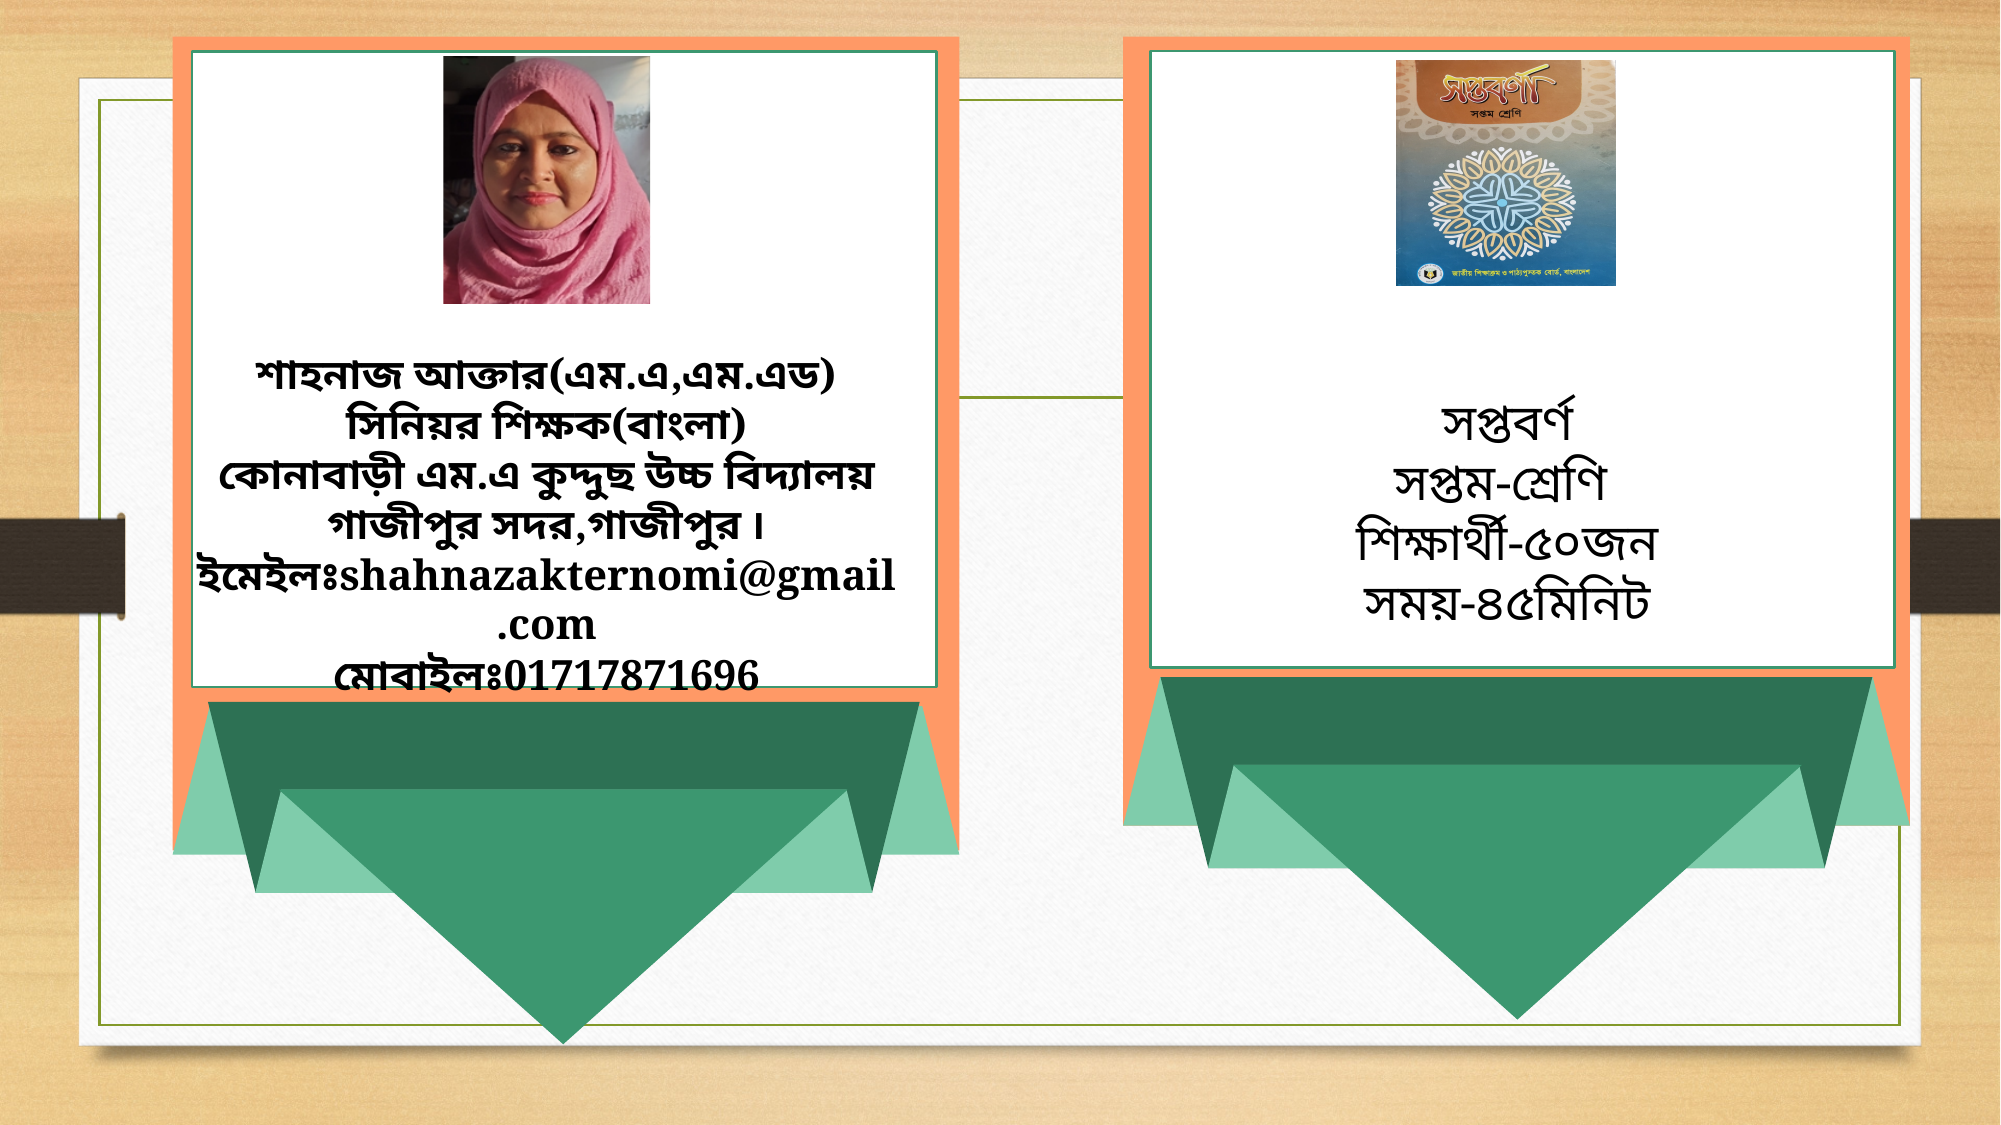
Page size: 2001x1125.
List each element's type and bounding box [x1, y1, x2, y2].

text_box [277, 788, 849, 1046]
text_box [171, 708, 244, 856]
text_box [1206, 826, 1347, 870]
text_box [1816, 826, 1837, 867]
text_box [1196, 826, 1216, 866]
text_box [254, 792, 393, 895]
text_box [1299, 826, 1736, 1021]
text_box [179, 51, 937, 688]
picture [0, 0, 2001, 1125]
text_box [733, 792, 874, 895]
text_box [1122, 36, 1911, 826]
text_box [1688, 826, 1827, 870]
text_box [206, 700, 921, 892]
text_box [883, 704, 961, 856]
text_box [171, 35, 961, 851]
